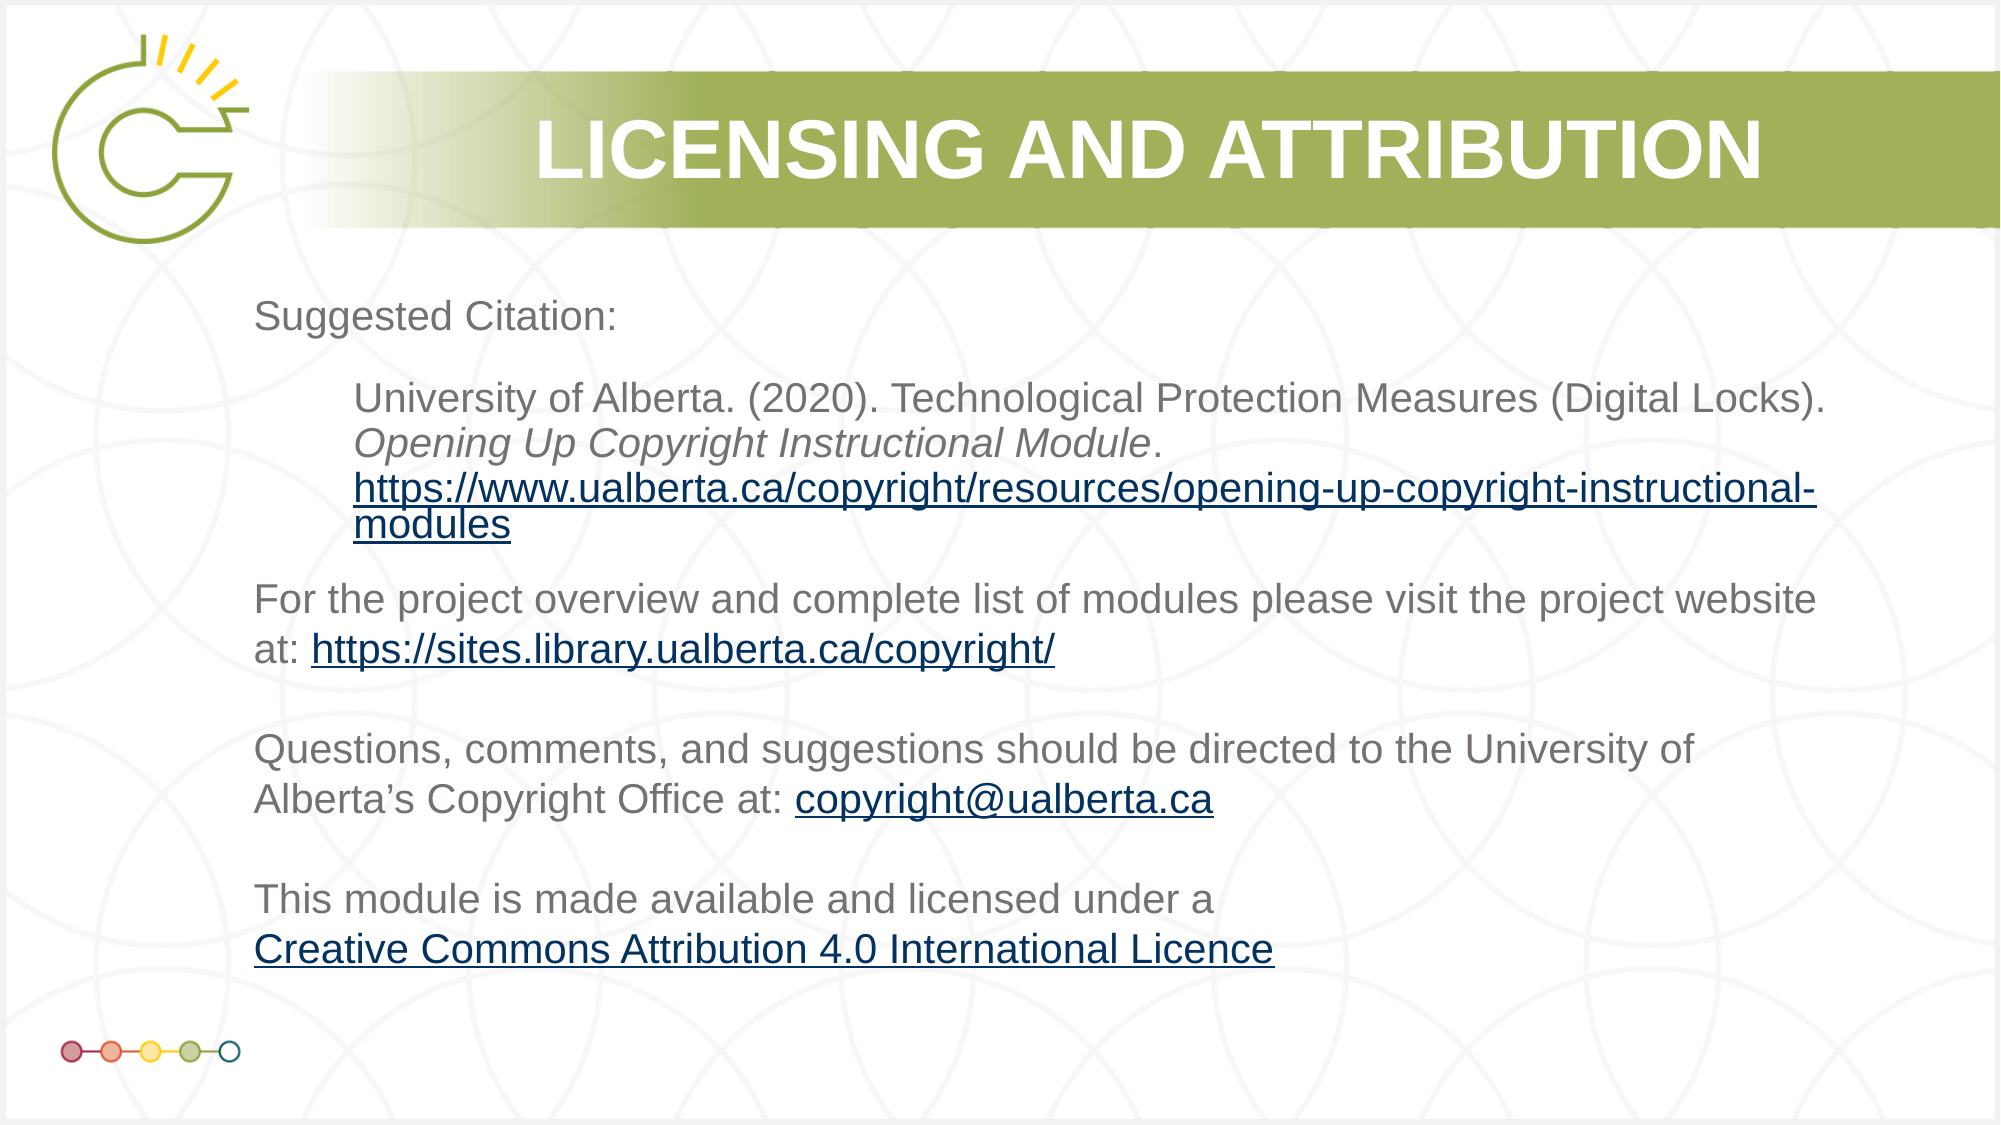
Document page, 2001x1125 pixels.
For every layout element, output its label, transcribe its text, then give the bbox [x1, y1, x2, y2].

picture [0, 0, 2001, 1125]
list University of Alberta. (2020). Technological Protection Measures (Digital Locks). Opening Up Copyright Instructional Module. https://www.ualberta.ca/copyright/resources/opening-up-copyright-instructional-modules [338, 369, 1863, 583]
